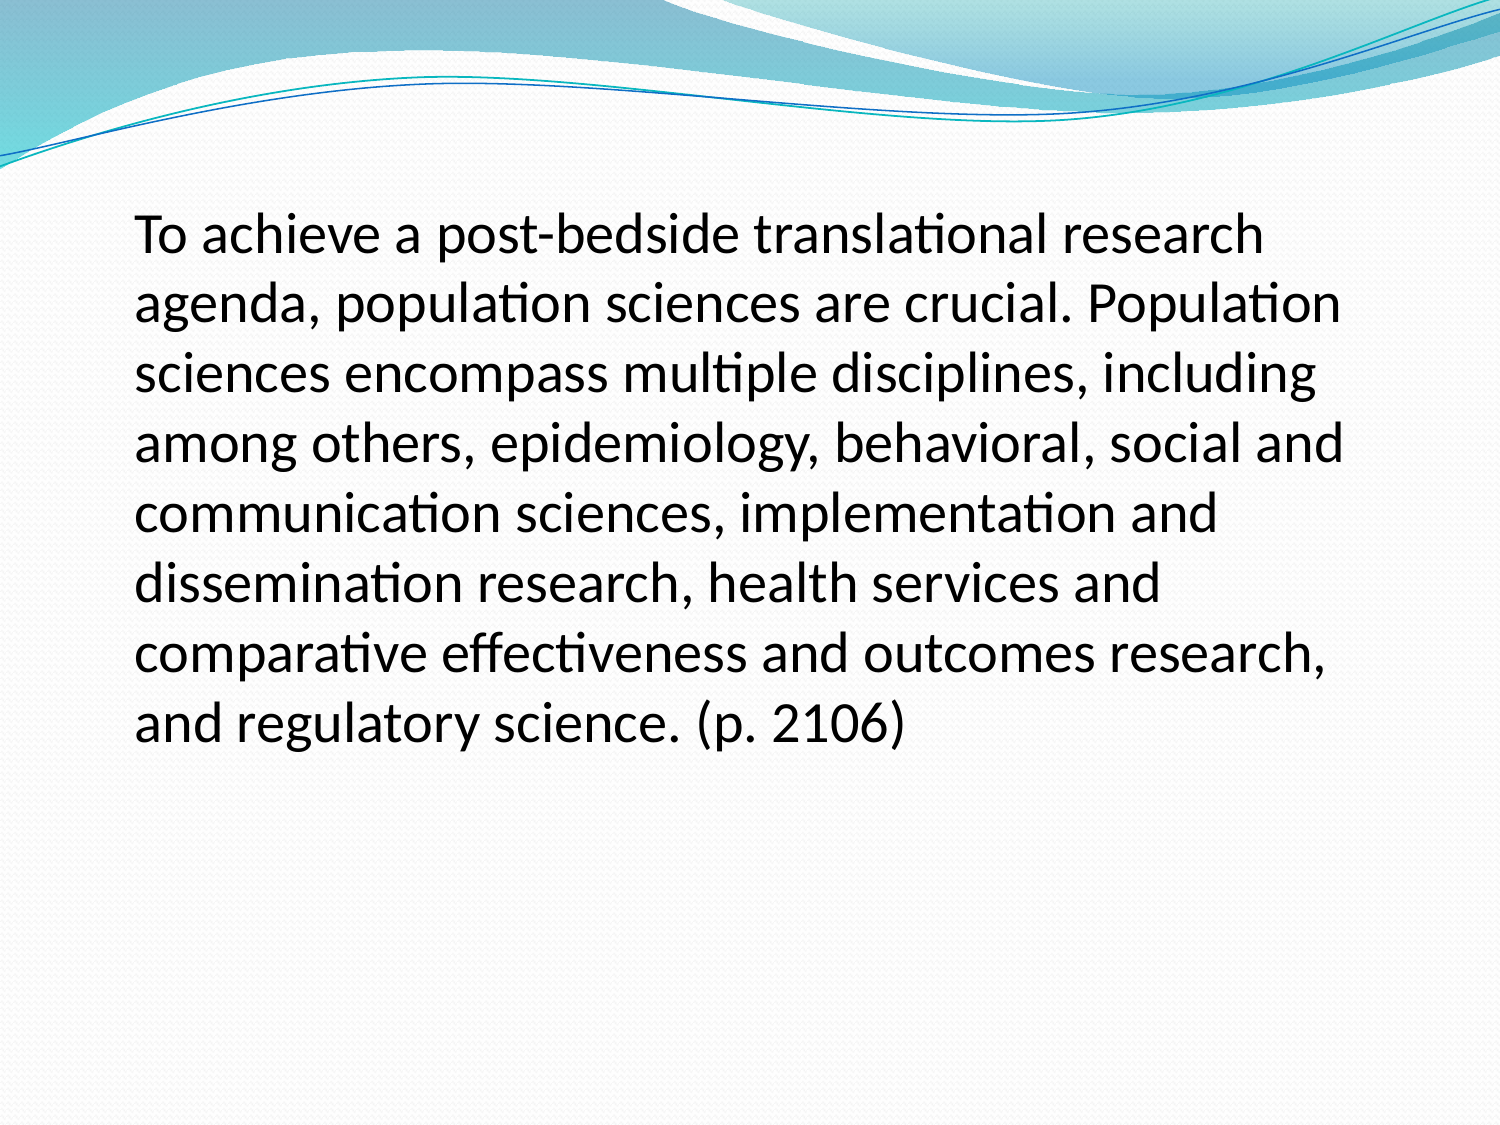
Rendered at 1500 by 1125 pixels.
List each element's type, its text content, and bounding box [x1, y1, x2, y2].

list To achieve a post-bedside translational research agenda, population sciences are crucial. Population sciences encompass multiple disciplines, including among others, epidemiology, behavioral, social and communication sciences, implementation and dissemination research, health services and comparative effectiveness and outcomes research, and regulatory science. (p. 2106) [75, 187, 1425, 908]
